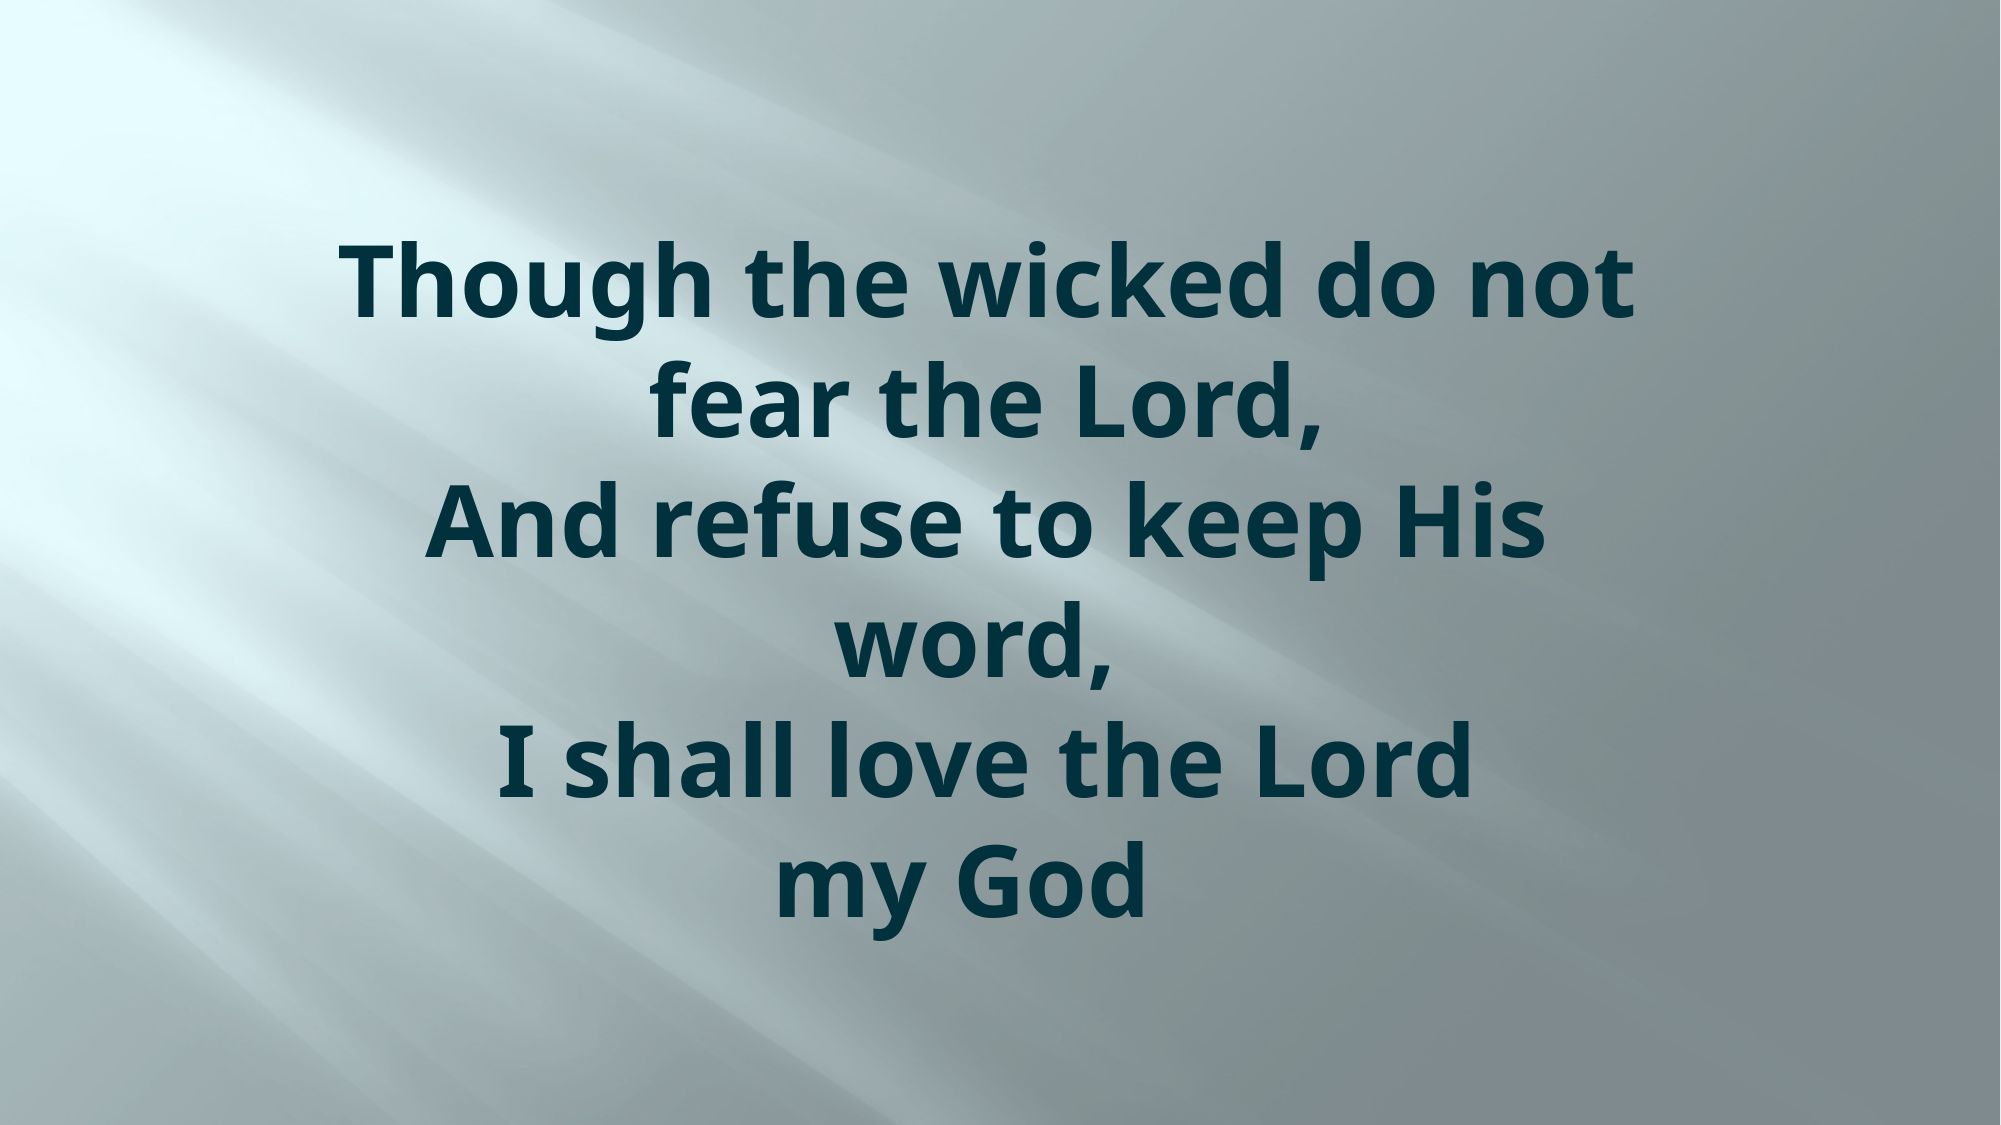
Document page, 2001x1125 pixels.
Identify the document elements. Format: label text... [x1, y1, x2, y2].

title Though the wicked do not fear the Lord, And refuse to keep His word, I shall love the Lord my God [312, 62, 1663, 938]
